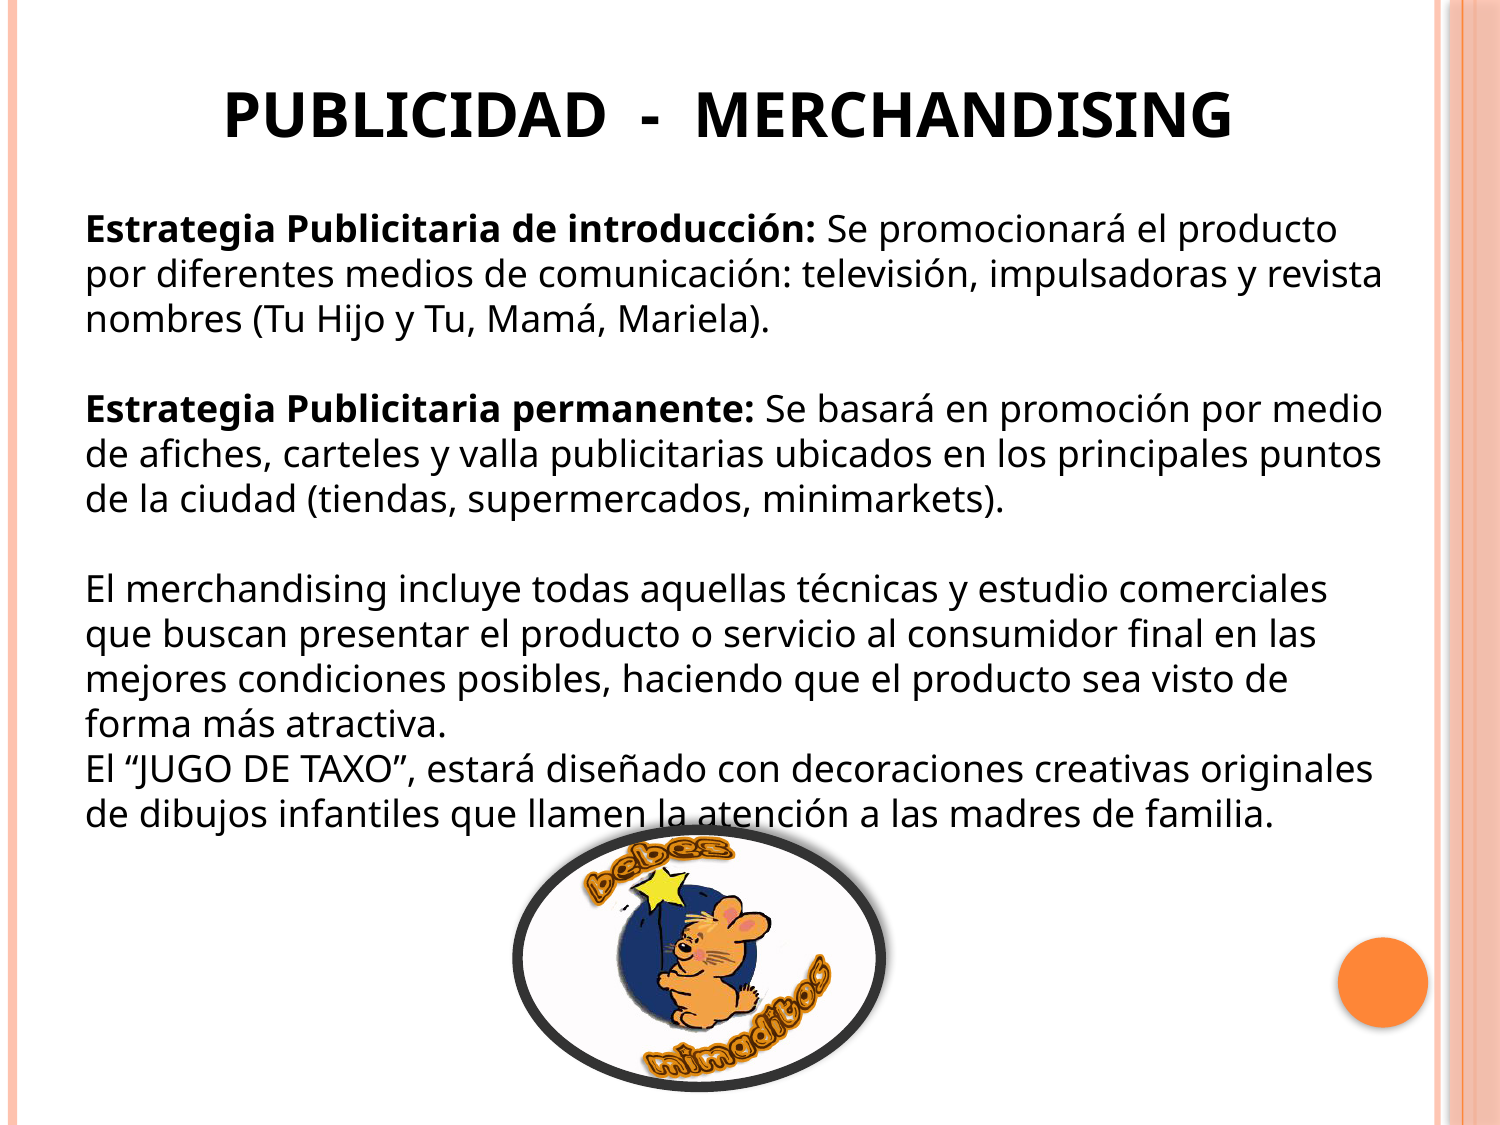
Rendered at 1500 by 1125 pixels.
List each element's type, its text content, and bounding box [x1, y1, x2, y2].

text_box Estrategia Publicitaria de introducción: Se promocionará el producto por diferentes medios de comunicación: televisión, impulsadoras y revista nombres (Tu Hijo y Tu, Mamá, Mariela). Estrategia Publicitaria permanente: Se basará en promoción por medio de afiches, carteles y valla publicitarias ubicados en los principales puntos de la ciudad (tiendas, supermercados, minimarkets). El merchandising incluye todas aquellas técnicas y estudio comerciales que buscan presentar el producto o servicio al consumidor final en las mejores condiciones posibles, haciendo que el producto sea visto de forma más atractiva. El “JUGO DE TAXO”, estará diseñado con decoraciones creativas originales de dibujos infantiles que llamen la atención a las madres de familia. [70, 152, 1418, 933]
picture [516, 829, 882, 1088]
title PUBLICIDAD - MERCHANDISING [75, 45, 1383, 152]
